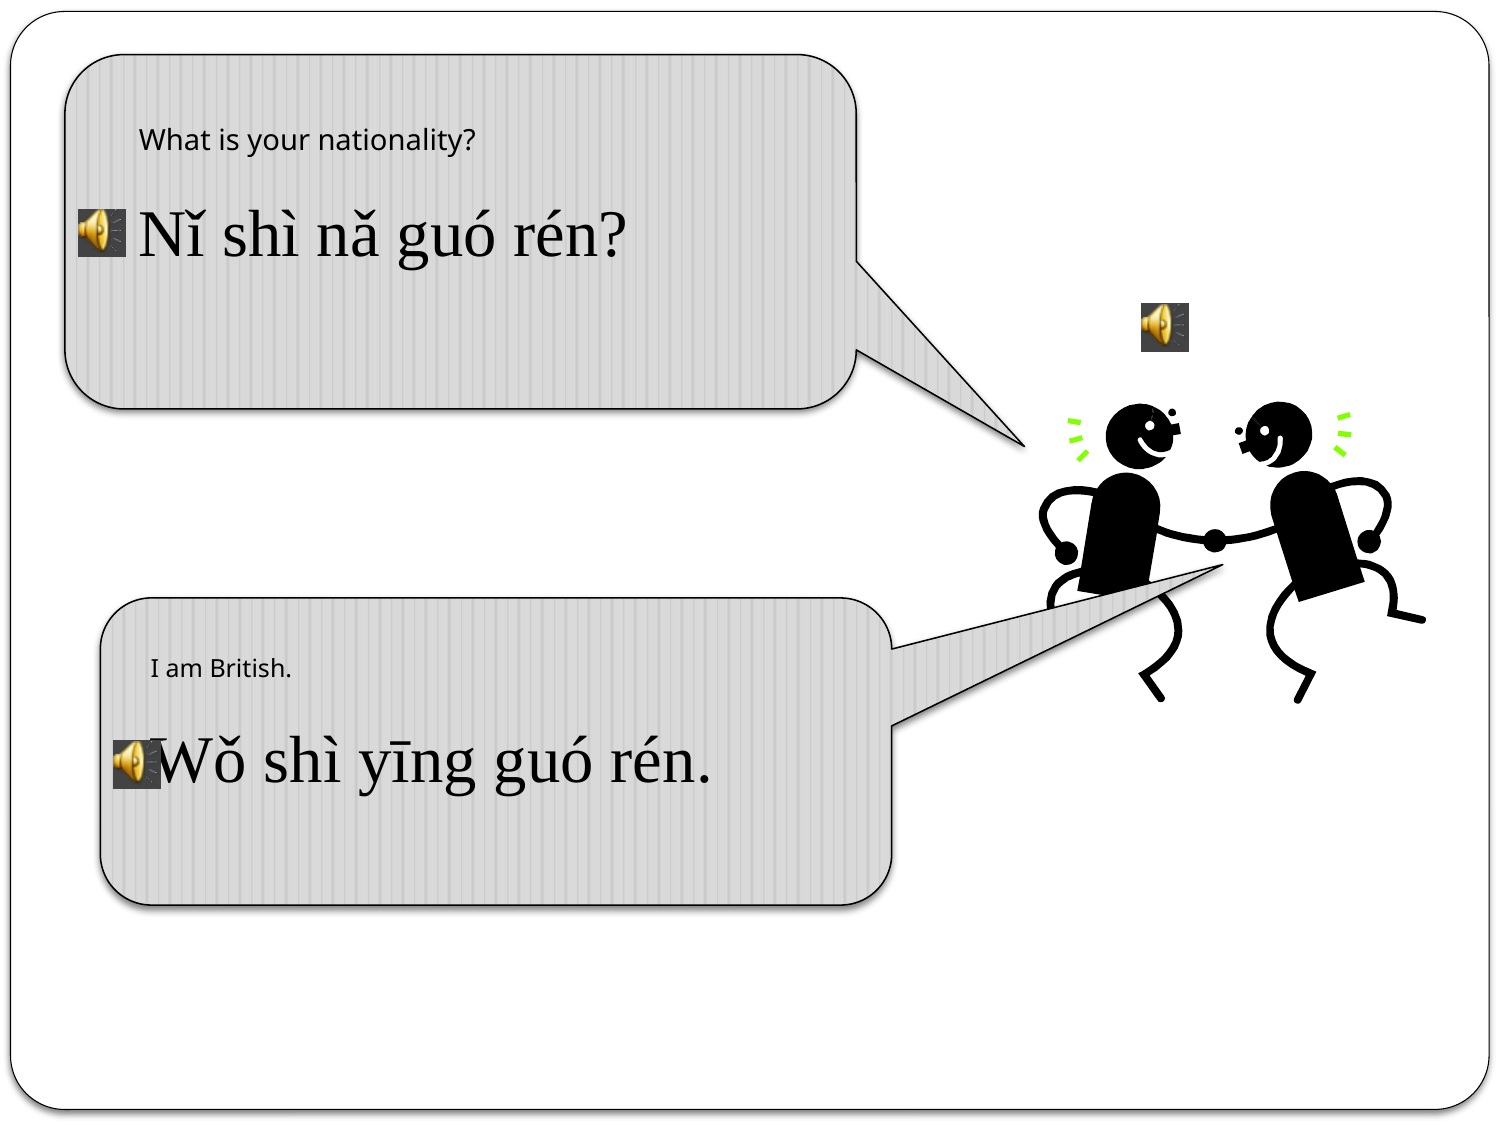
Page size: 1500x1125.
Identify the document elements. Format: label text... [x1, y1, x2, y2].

picture [111, 739, 163, 790]
picture [76, 207, 127, 259]
picture [1021, 396, 1427, 705]
text_box What is your nationality? Nǐ shì nǎ guó rén? [123, 113, 786, 419]
picture [1139, 302, 1191, 353]
text_box [99, 597, 1015, 904]
text_box I am British. Wǒ shì yīng guó rén. [135, 645, 869, 945]
text_box [64, 53, 1015, 442]
